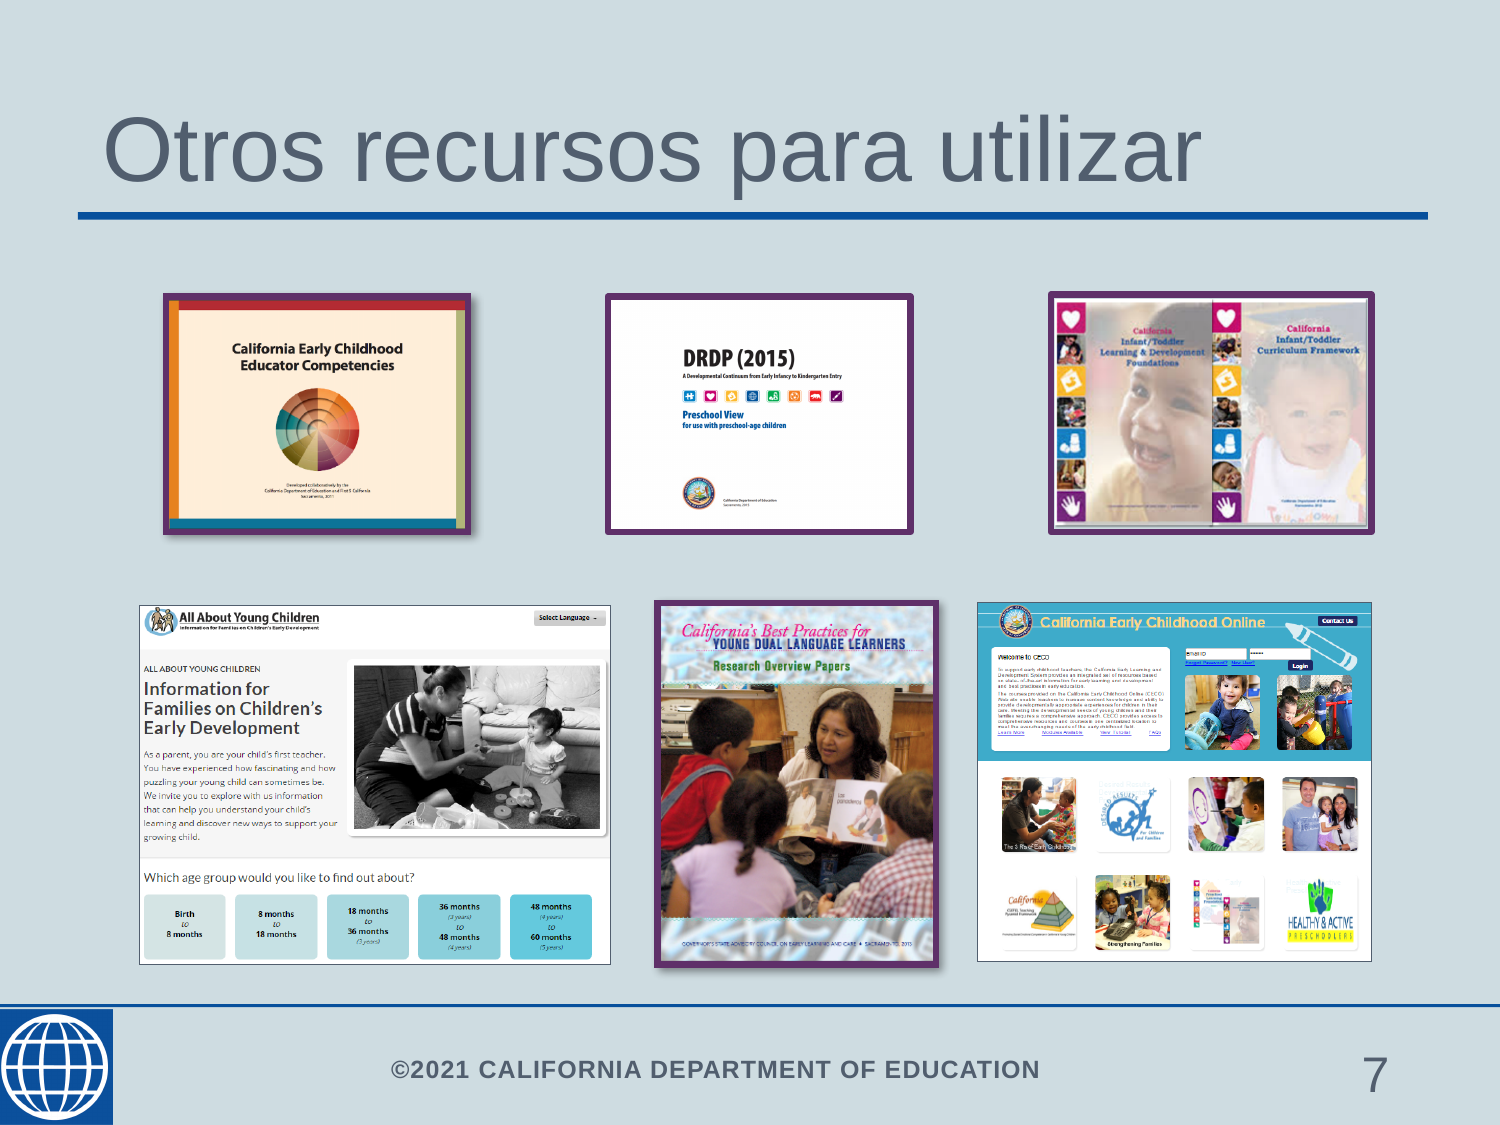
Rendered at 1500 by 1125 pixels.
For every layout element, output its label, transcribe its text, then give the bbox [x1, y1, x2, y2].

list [977, 602, 1372, 962]
picture [0, 1009, 113, 1125]
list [138, 605, 612, 965]
slide_number 7 [1346, 1034, 1463, 1106]
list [660, 605, 933, 962]
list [610, 299, 908, 530]
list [168, 299, 465, 530]
title Otros recursos para utilizar [87, 20, 1438, 208]
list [1053, 297, 1369, 530]
